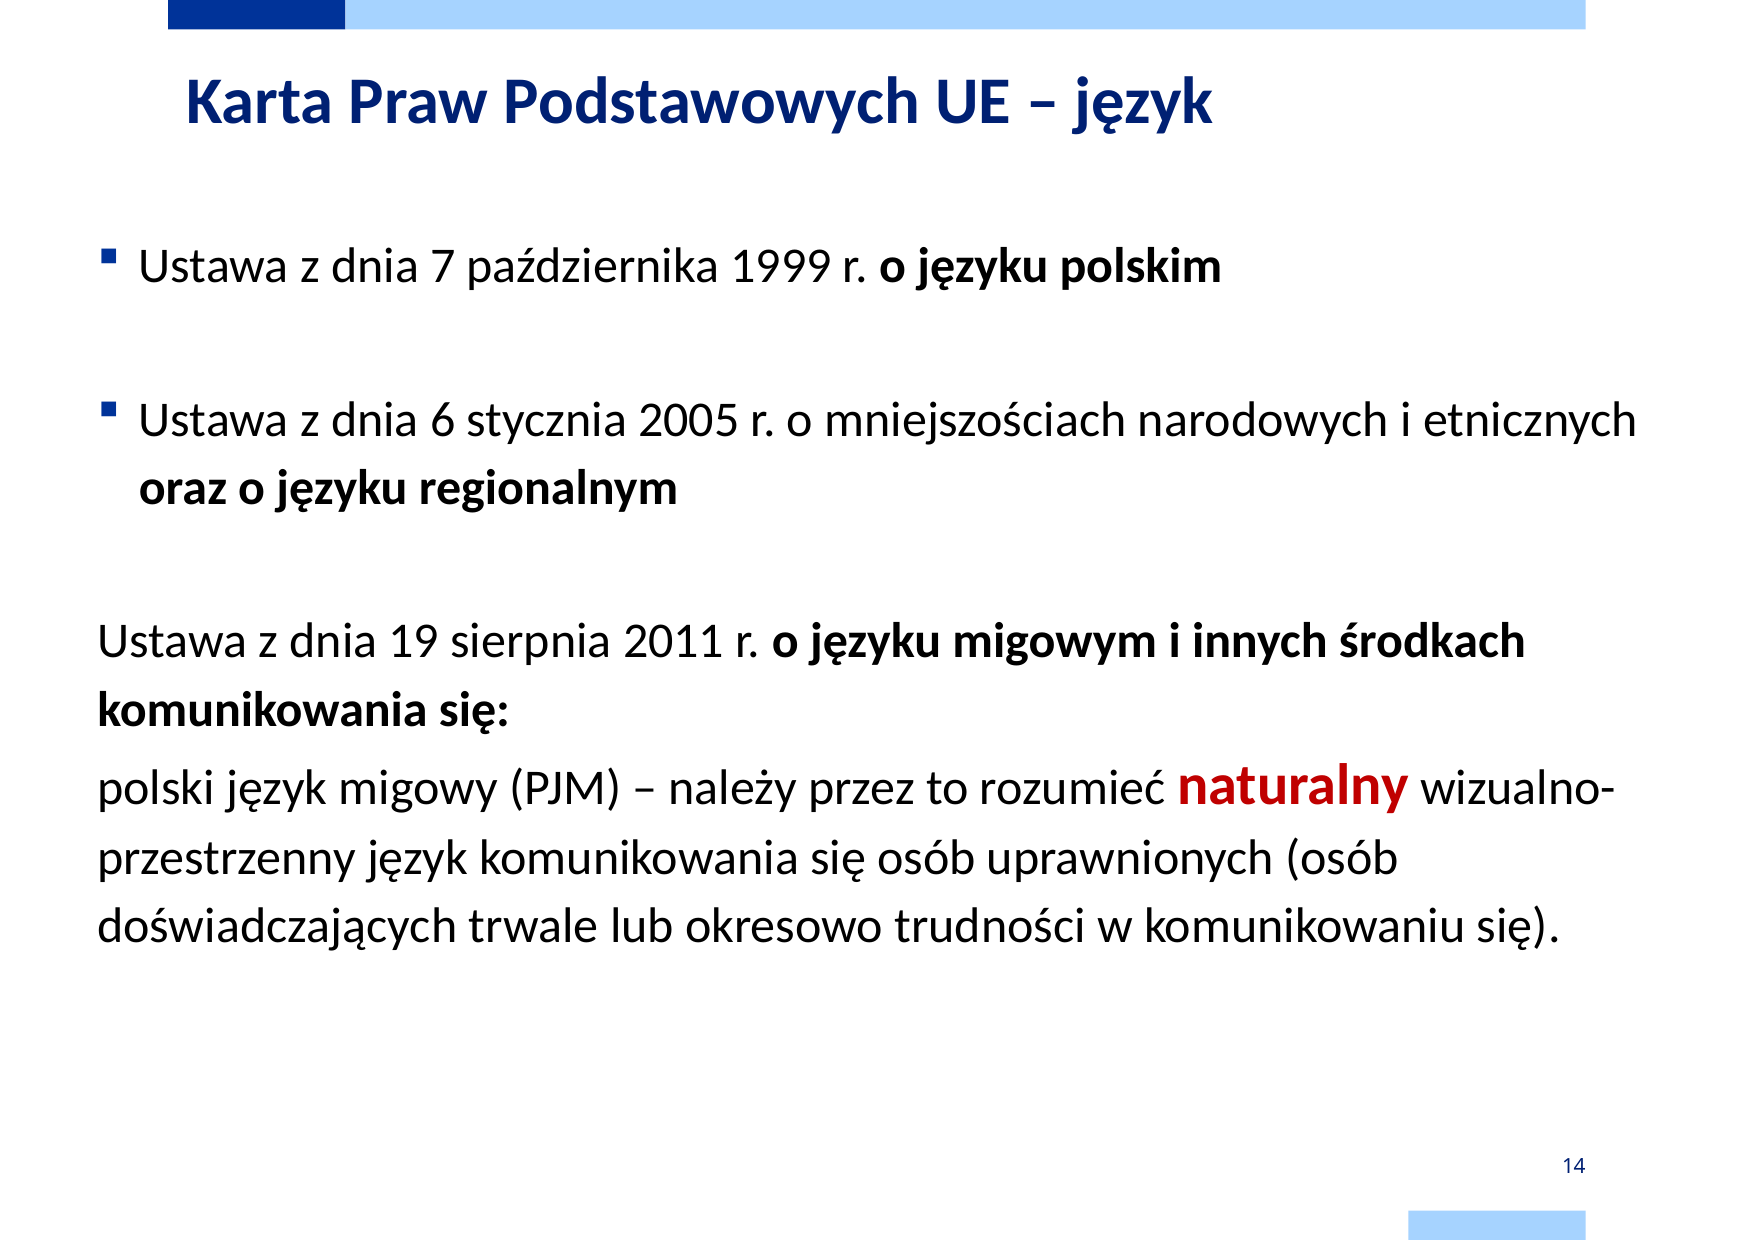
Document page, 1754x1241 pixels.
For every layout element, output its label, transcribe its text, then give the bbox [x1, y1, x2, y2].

list Ustawa z dnia 7 października 1999 r. o języku polskim Ustawa z dnia 6 stycznia 2005 r. o mniejszościach narodowych i etnicznych oraz o języku regionalnym Ustawa z dnia 19 sierpnia 2011 r. o języku migowym i innych środkach komunikowania się: polski język migowy (PJM) – należy przez to rozumieć naturalny wizualno-przestrzenny język komunikowania się osób uprawnionych (osób doświadczających trwale lub okresowo trudności w komunikowaniu się). [97, 224, 1681, 998]
slide_number 14 [1408, 1151, 1586, 1182]
title Karta Praw Podstawowych UE – język [185, 61, 1604, 174]
